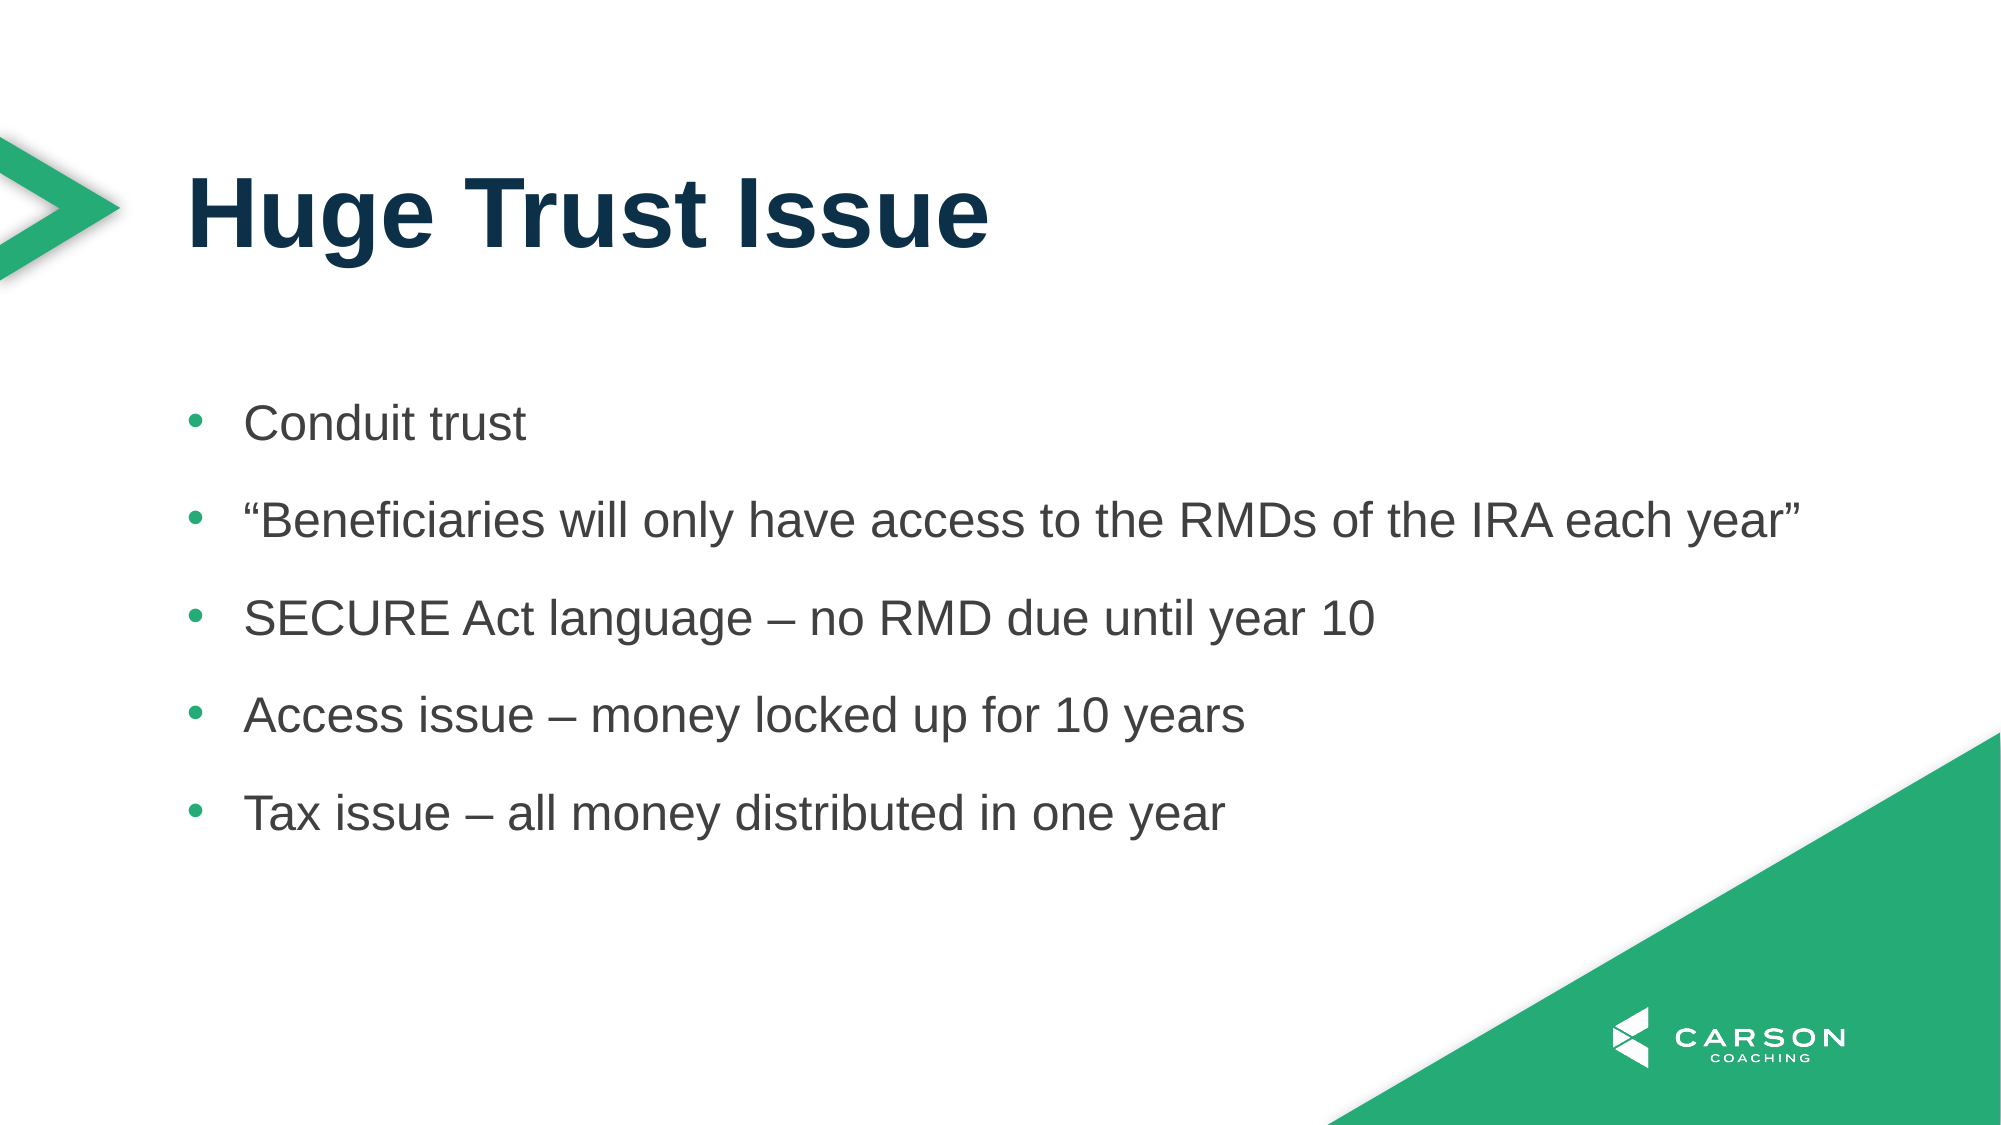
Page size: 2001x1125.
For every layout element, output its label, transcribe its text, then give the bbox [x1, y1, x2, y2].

list Conduit trust “Beneficiaries will only have access to the RMDs of the IRA each year” SECURE Act language – no RMD due until year 10 Access issue – money locked up for 10 years Tax issue – all money distributed in one year [186, 390, 1810, 916]
picture [1577, 986, 1880, 1089]
list Huge Trust Issue [186, 166, 1810, 353]
